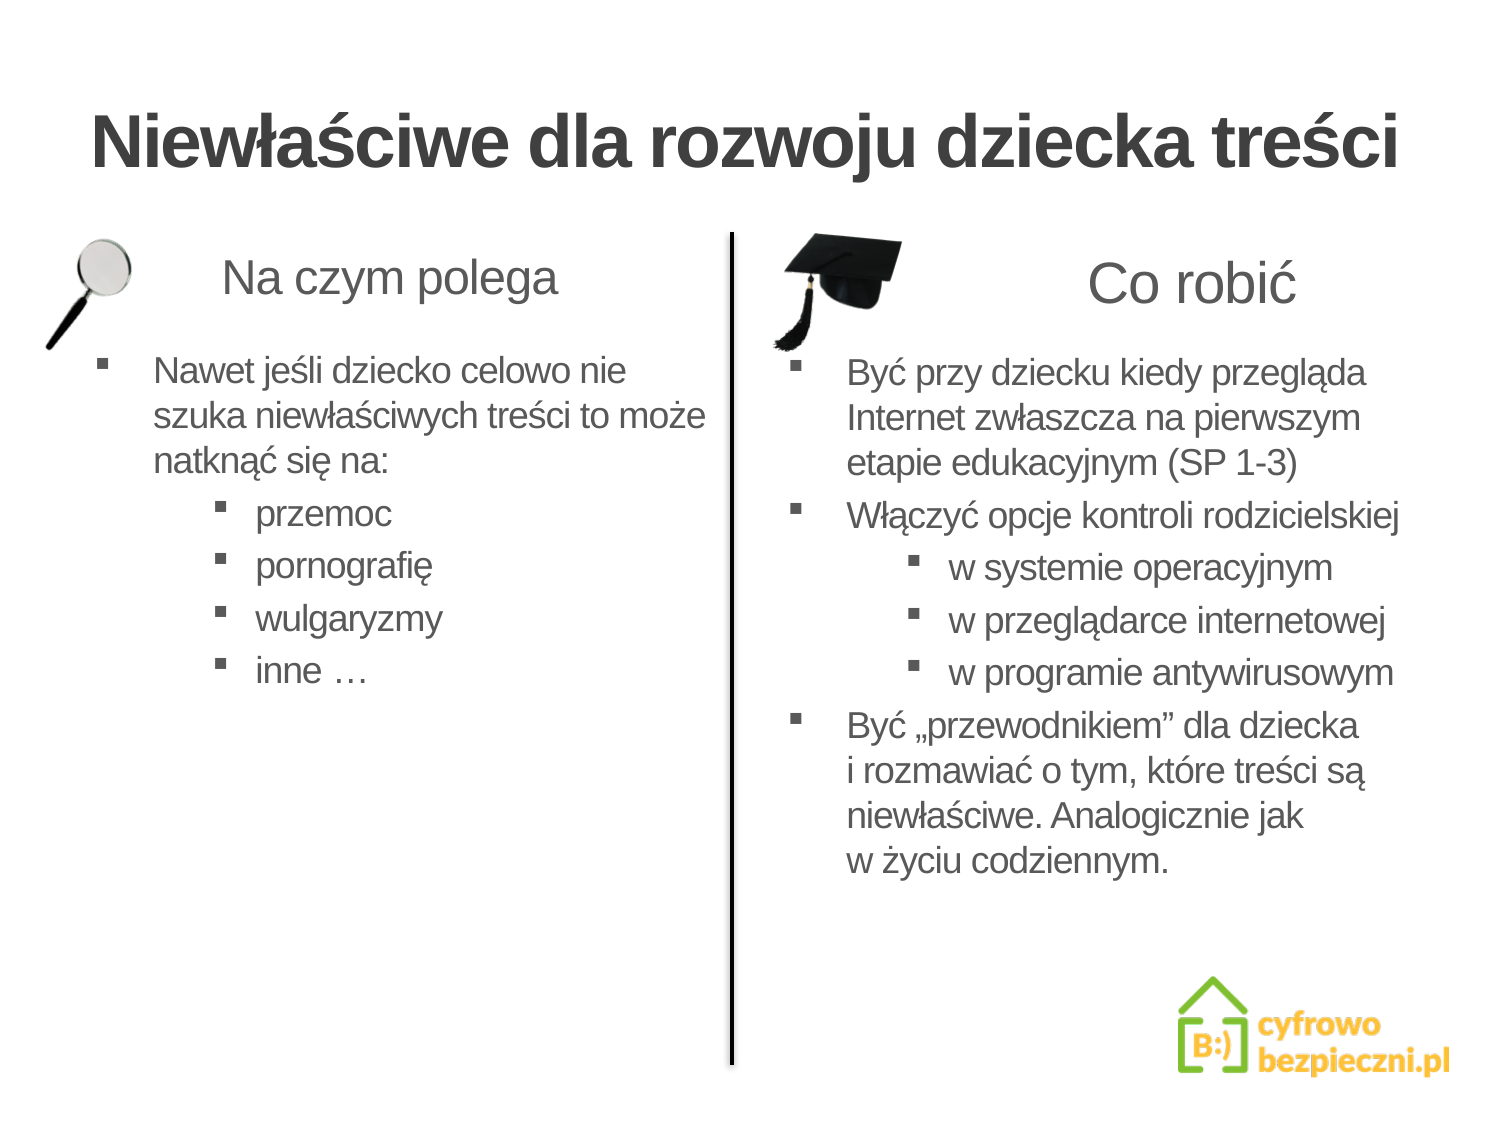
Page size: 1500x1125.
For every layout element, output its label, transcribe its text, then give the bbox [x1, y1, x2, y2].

text_box Być przy dziecku kiedy przegląda Internet zwłaszcza na pierwszym etapie edukacyjnym (SP 1-3) Włączyć opcje kontroli rodzicielskiej w systemie operacyjnym w przeglądarce internetowej w programie antywirusowym Być „przewodnikiem” dla dziecka i rozmawiać o tym, które treści są niewłaściwe. Analogicznie jak w życiu codziennym. [772, 354, 1425, 971]
picture [11, 228, 151, 353]
list Nawet jeśli dziecko celowo nie szuka niewłaściwych treści to może natknąć się na: przemoc pornografię wulgaryzmy inne … [79, 338, 724, 969]
text_box Na czym polega [80, 237, 728, 354]
picture [1178, 976, 1449, 1078]
text_box Co robić [907, 237, 1425, 354]
title Niewłaściwe dla rozwoju dziecka treści [75, 44, 1500, 232]
picture [772, 232, 903, 354]
